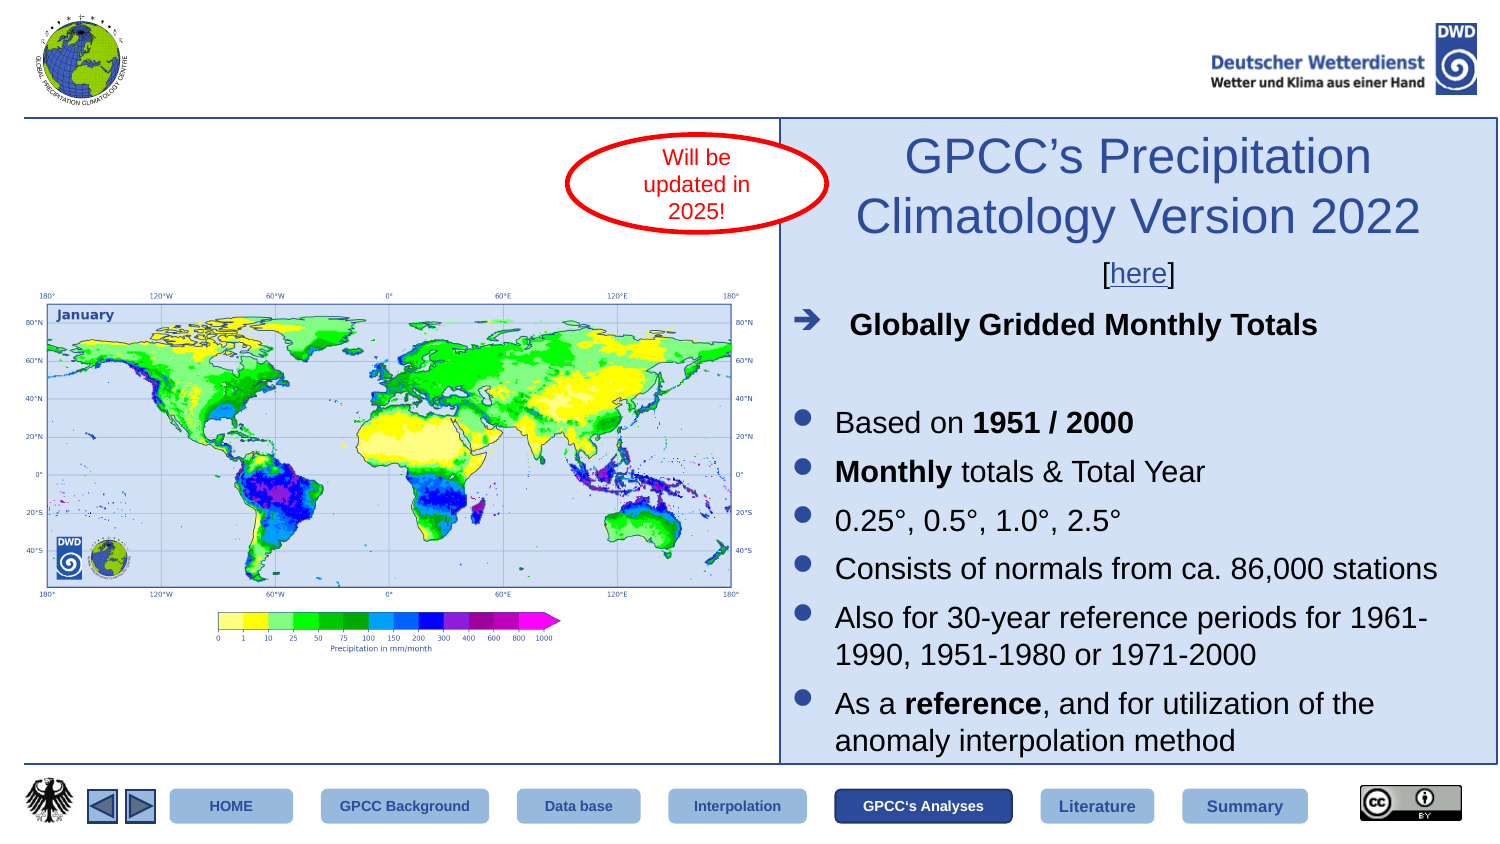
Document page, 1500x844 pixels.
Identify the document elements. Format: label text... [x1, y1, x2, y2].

picture [1360, 785, 1462, 821]
text_box GPCC’s Precipitation Climatology Version 2022 [here] Globally Gridded Monthly Totals Based on 1951 / 2000 Monthly totals & Total Year 0.25°, 0.5°, 1.0°, 2.5° Consists of normals from ca. 86,000 stations Also for 30-year reference periods for 1961-1990, 1951-1980 or 1971-2000 As a reference, and for utilization of the anomaly interpolation method [780, 117, 1498, 765]
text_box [170, 789, 1307, 823]
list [19, 287, 759, 660]
picture [30, 10, 131, 111]
picture [23, 776, 75, 824]
picture [1211, 23, 1477, 95]
text_box Will be updated in 2025! [566, 133, 828, 234]
text_box [125, 789, 156, 824]
text_box [87, 789, 118, 824]
